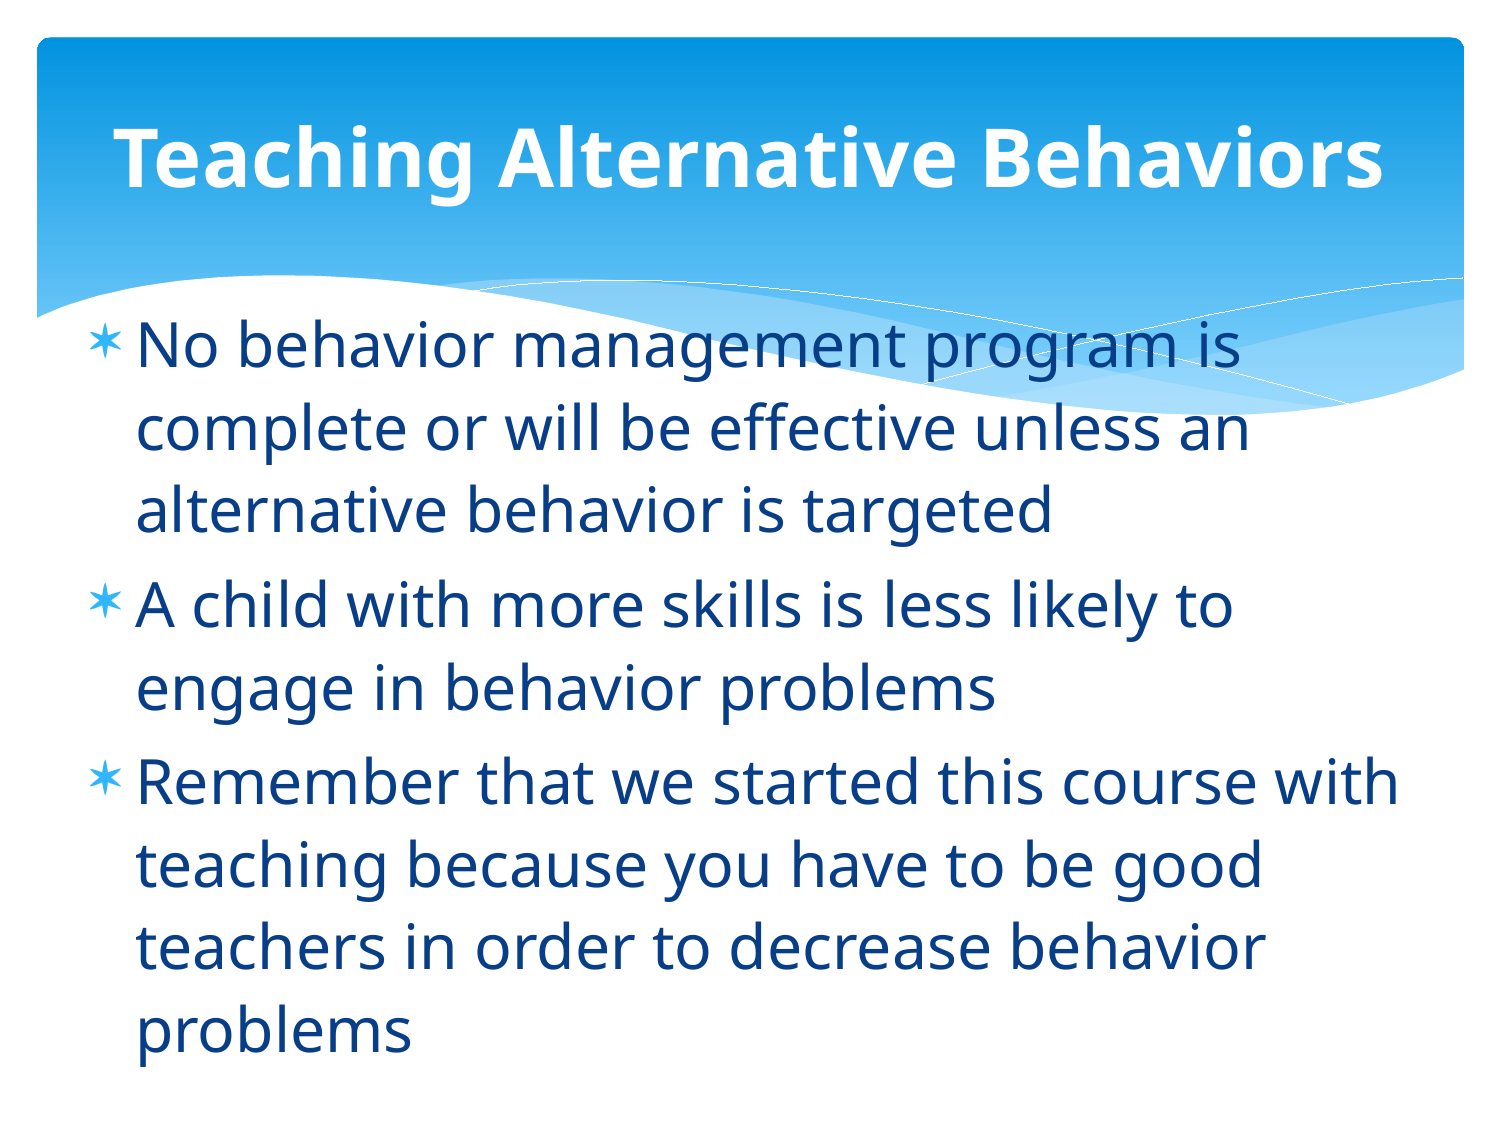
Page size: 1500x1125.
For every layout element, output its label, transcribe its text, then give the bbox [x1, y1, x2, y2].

list No behavior management program is complete or will be effective unless an alternative behavior is targeted A child with more skills is less likely to engage in behavior problems Remember that we started this course with teaching because you have to be good teachers in order to decrease behavior problems [75, 290, 1463, 1125]
title Teaching Alternative Behaviors [75, 51, 1425, 258]
